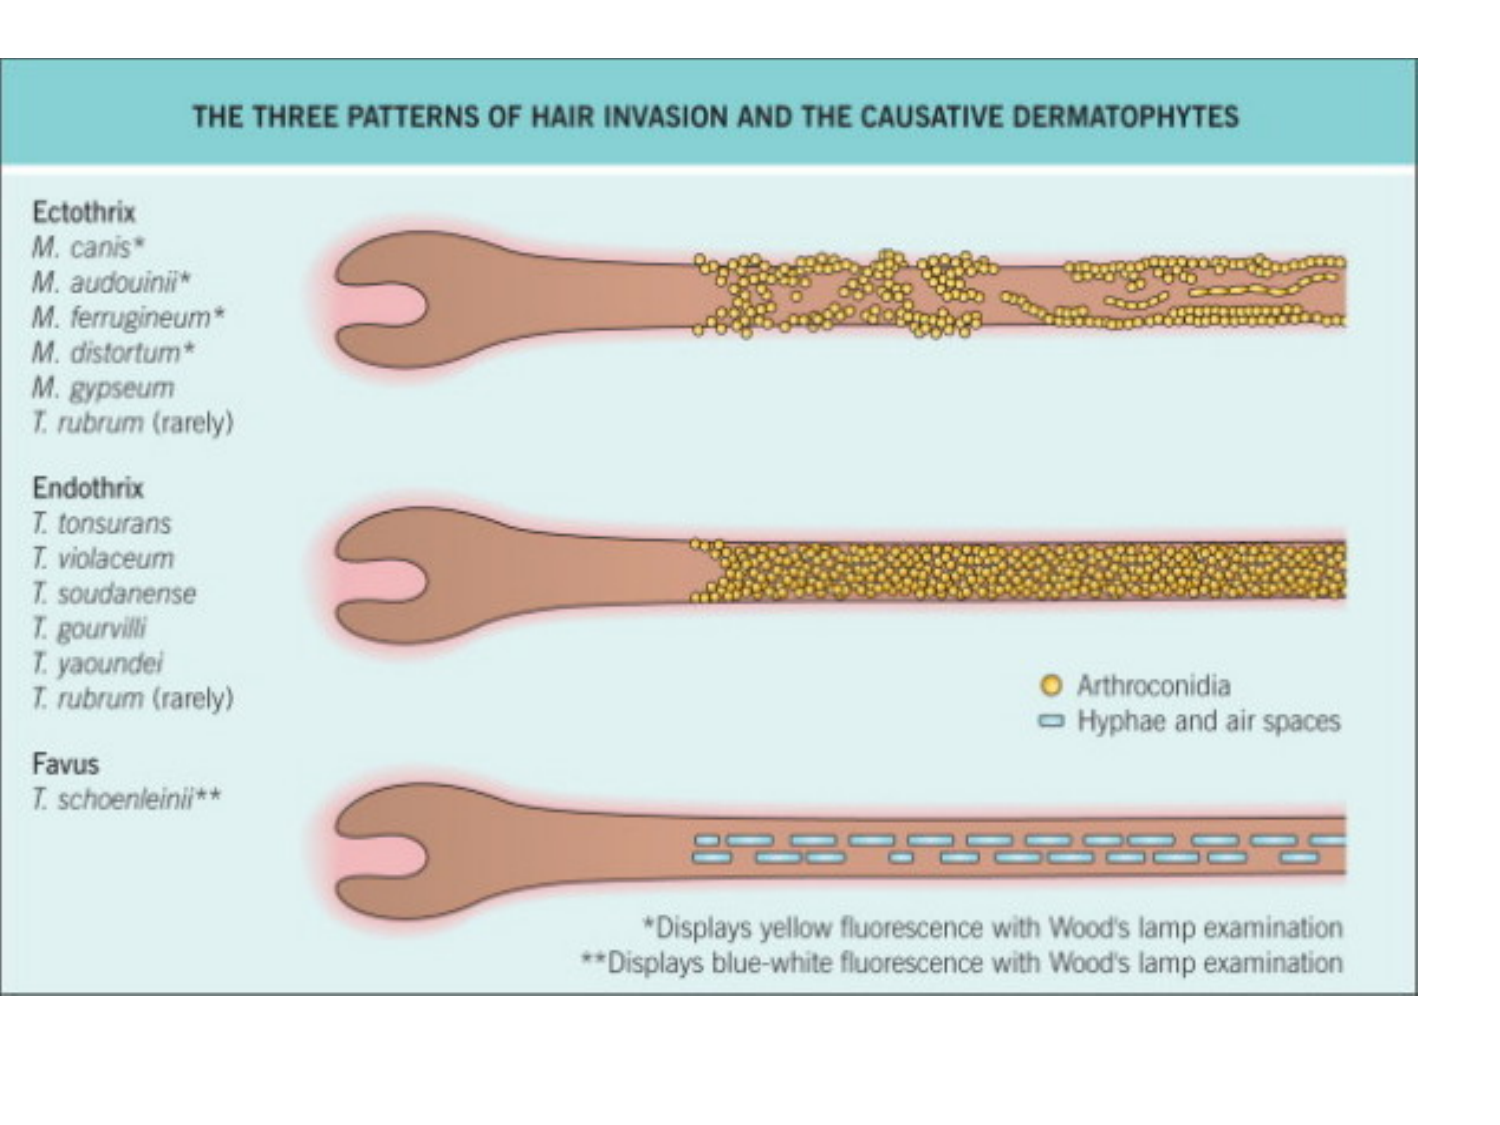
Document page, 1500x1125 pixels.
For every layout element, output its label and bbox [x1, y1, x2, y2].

list [0, 58, 1419, 997]
